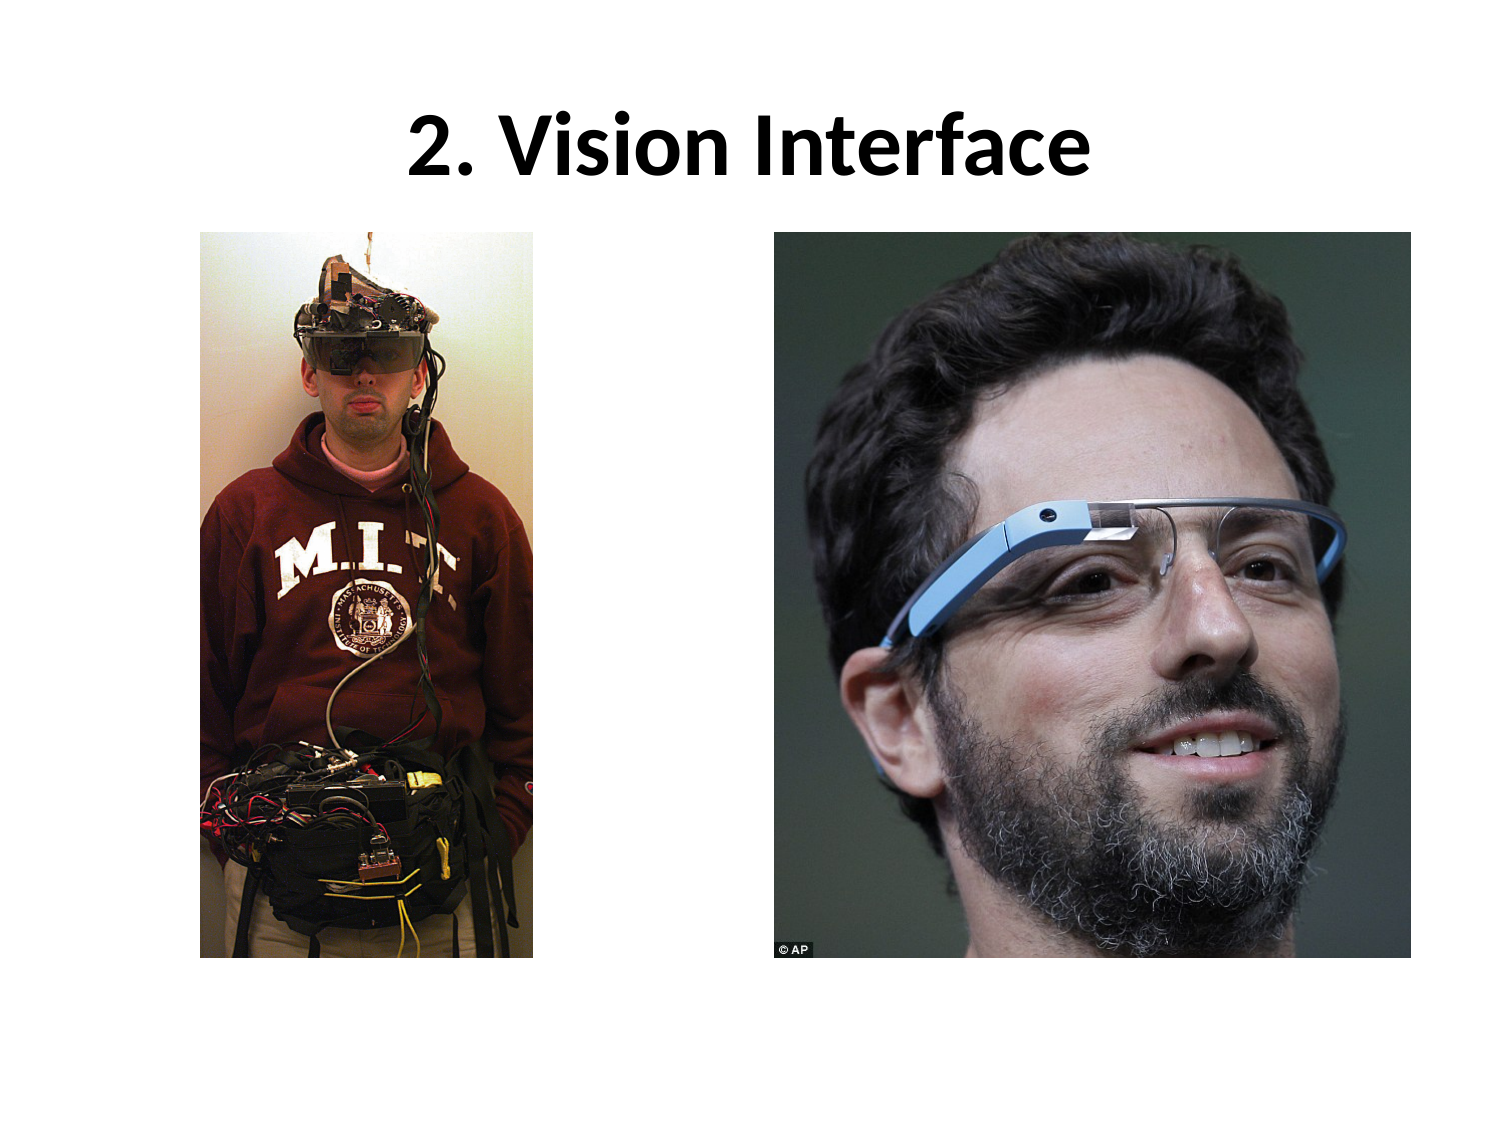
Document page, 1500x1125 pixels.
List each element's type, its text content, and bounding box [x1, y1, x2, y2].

picture [774, 232, 1412, 958]
picture [199, 232, 533, 958]
title 2. Vision Interface [75, 45, 1425, 233]
